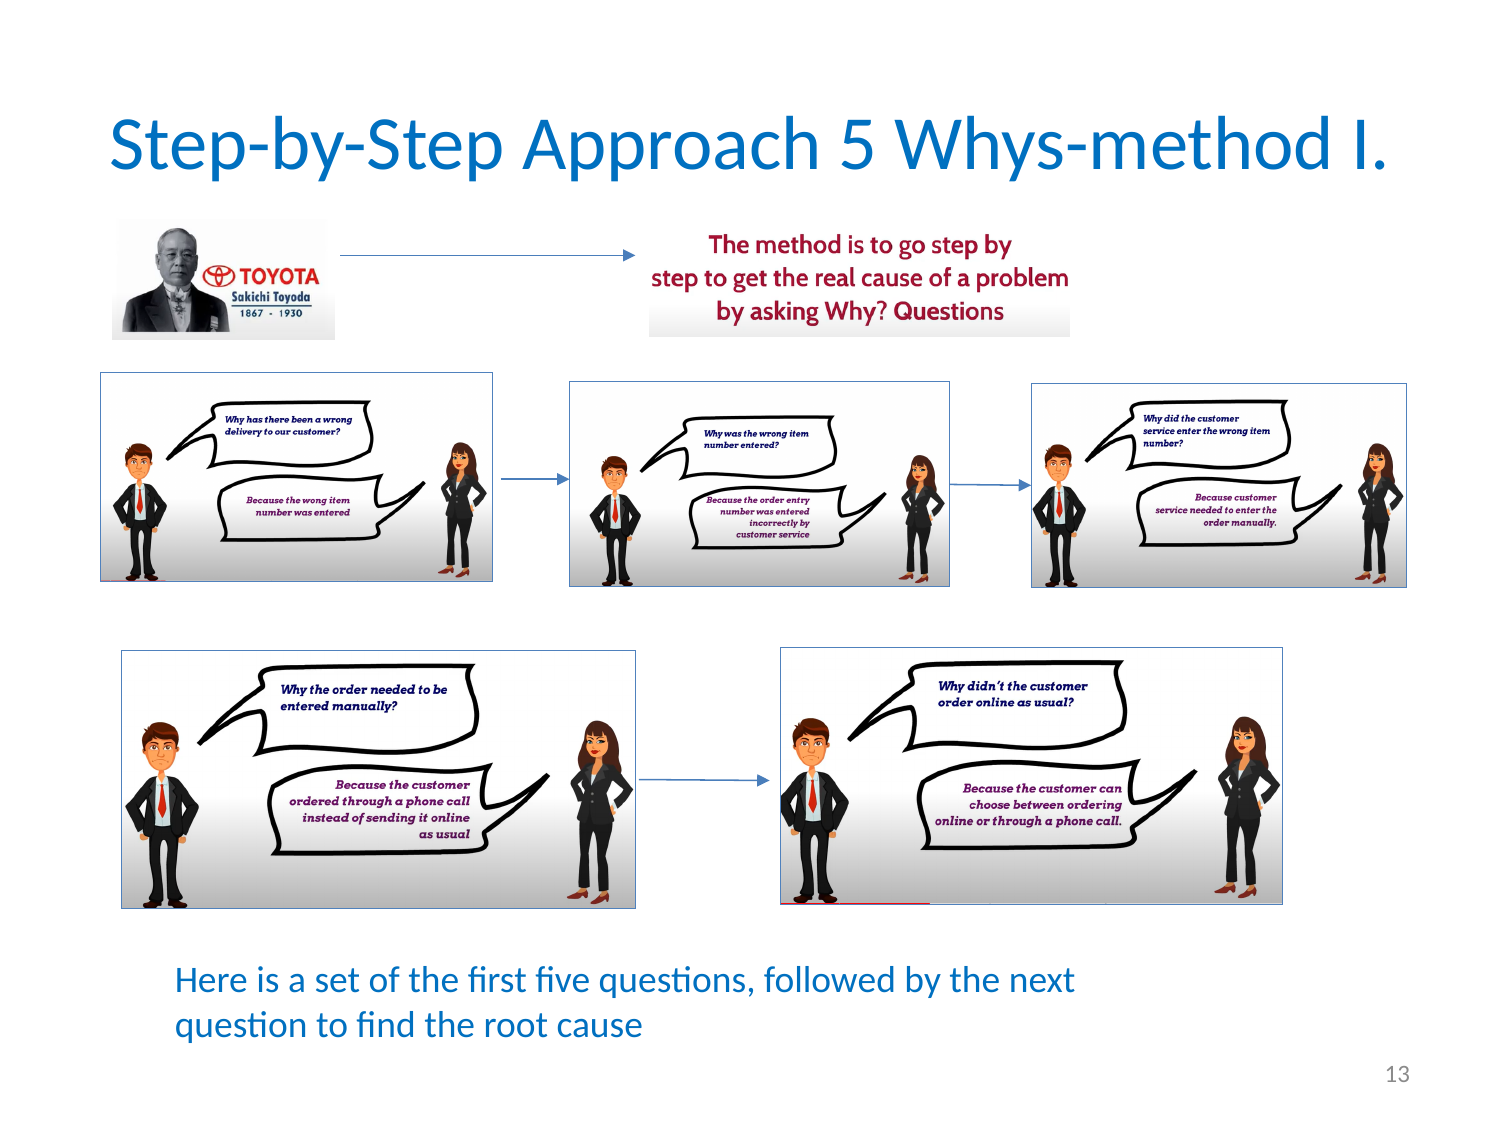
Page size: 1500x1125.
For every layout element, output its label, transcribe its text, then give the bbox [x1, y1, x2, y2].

picture [100, 372, 493, 582]
picture [779, 647, 1283, 905]
slide_number 13 [1074, 1042, 1425, 1103]
title Step-by-Step Approach 5 Whys-method I. [75, 45, 1425, 233]
picture [112, 216, 336, 340]
picture [649, 219, 1070, 338]
text_box Here is a set of the first five questions, followed by the next question to find the root cause [160, 947, 1199, 1053]
picture [1030, 382, 1407, 588]
picture [569, 381, 950, 588]
picture [121, 650, 636, 909]
